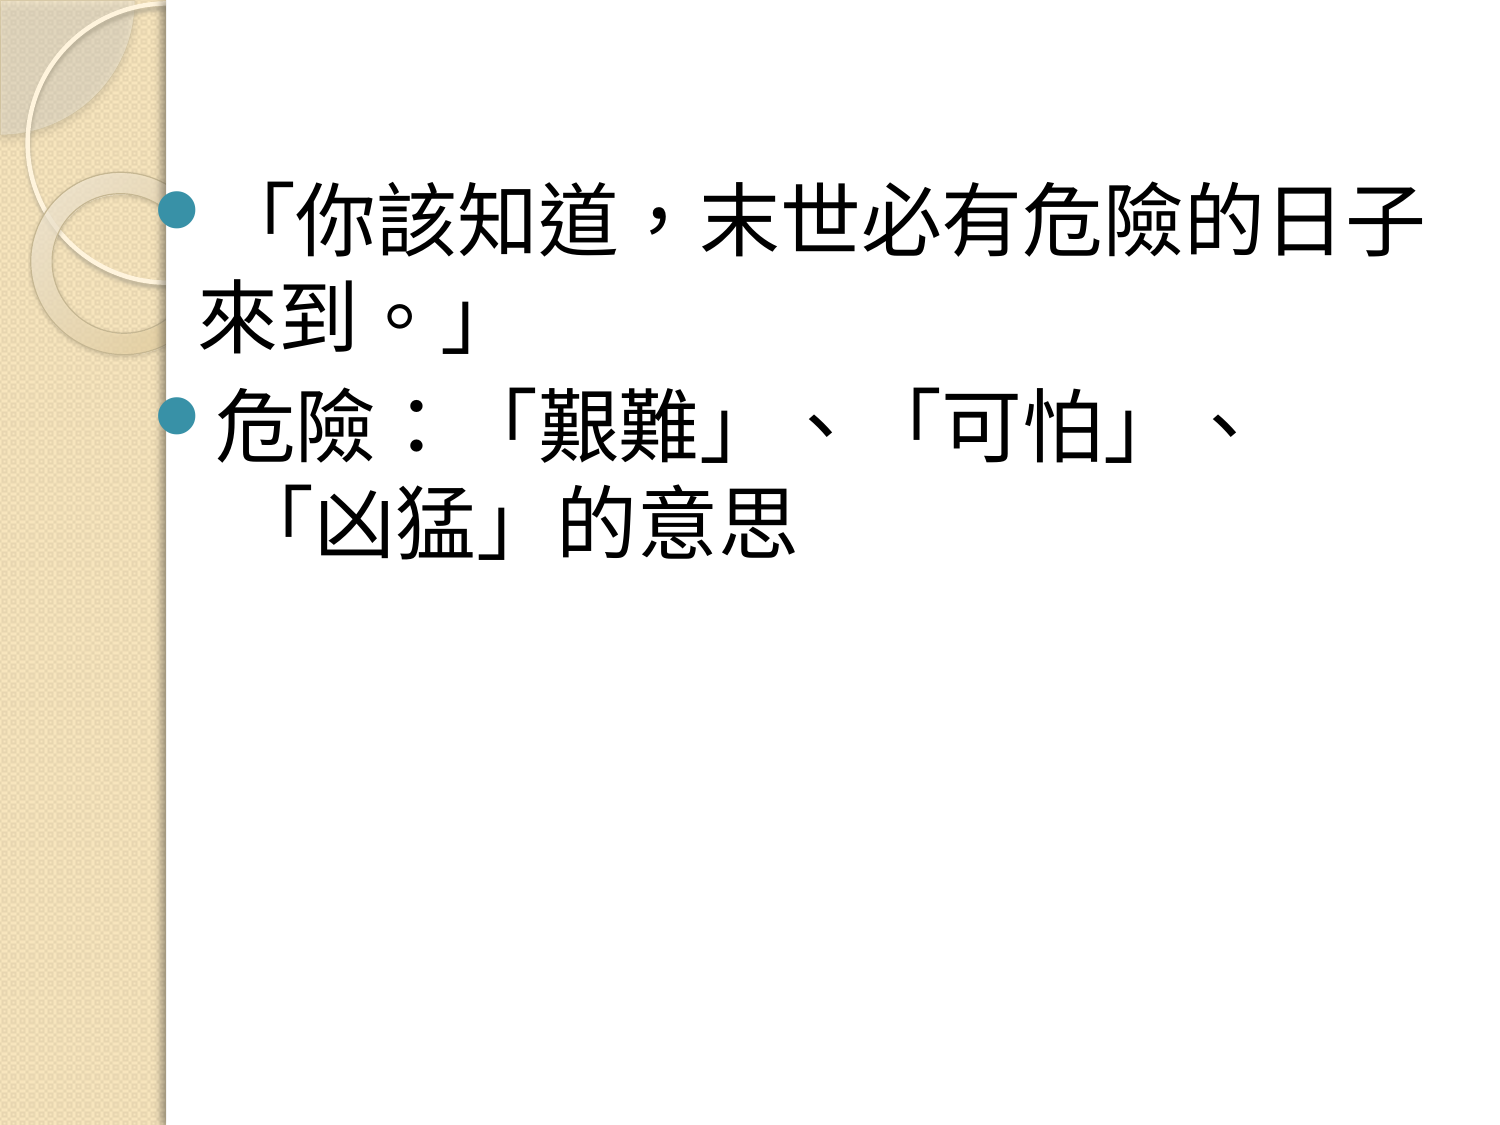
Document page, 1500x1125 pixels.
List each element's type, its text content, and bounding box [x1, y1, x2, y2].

list 「你該知道，末世必有危險的日子來到。」 危險：「艱難」、「可怕」、 「凶猛」的意思 [125, 162, 1475, 905]
